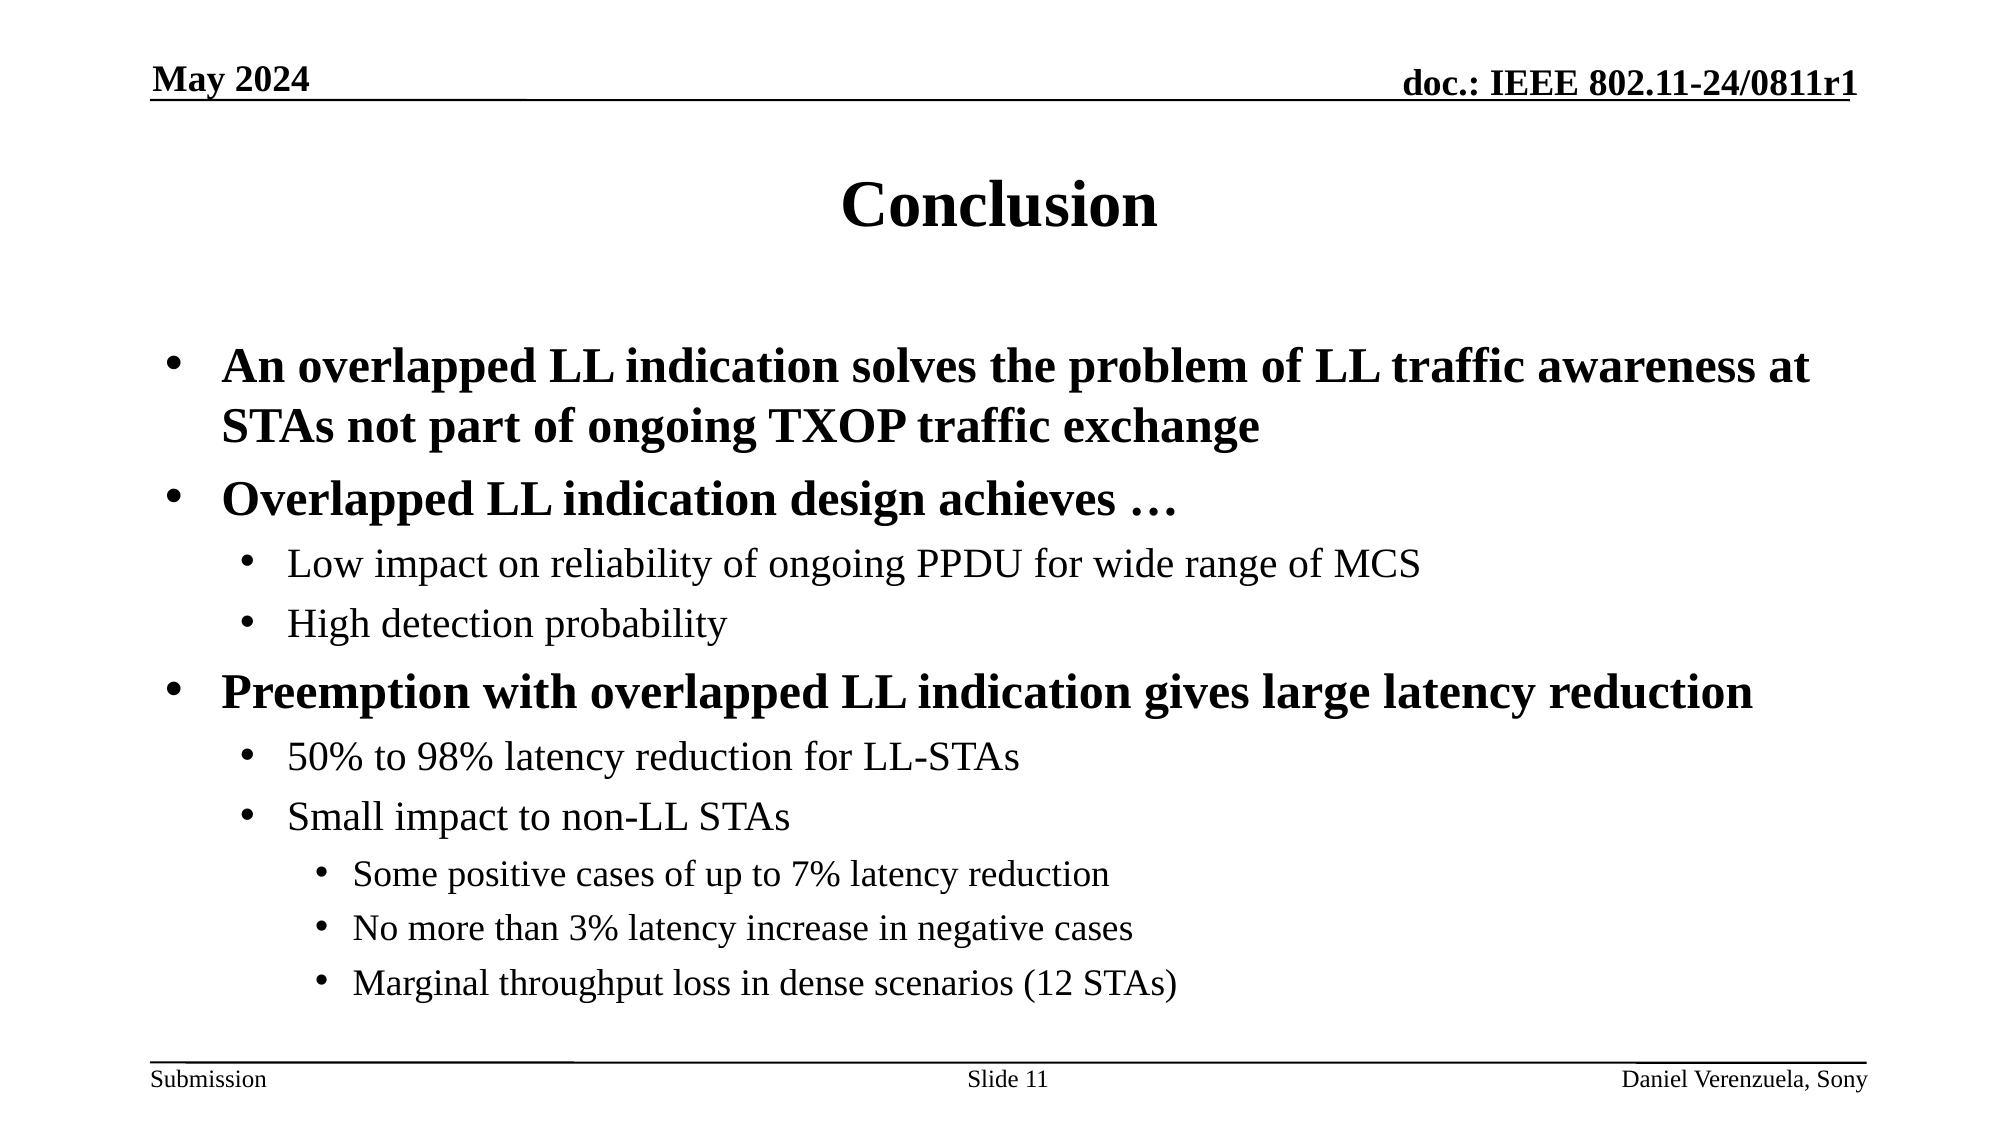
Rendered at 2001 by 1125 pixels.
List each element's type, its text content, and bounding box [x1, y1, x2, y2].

list An overlapped LL indication solves the problem of LL traffic awareness at STAs not part of ongoing TXOP traffic exchange Overlapped LL indication design achieves … Low impact on reliability of ongoing PPDU for wide range of MCS High detection probability Preemption with overlapped LL indication gives large latency reduction 50% to 98% latency reduction for LL-STAs Small impact to non-LL STAs Some positive cases of up to 7% latency reduction No more than 3% latency increase in negative cases Marginal throughput loss in dense scenarios (12 STAs) [149, 324, 1850, 1000]
footer Daniel Verenzuela, Sony [1171, 1061, 1869, 1093]
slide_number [152, 54, 563, 100]
slide_number Slide 11 [950, 1061, 1067, 1123]
title Conclusion [149, 112, 1850, 288]
